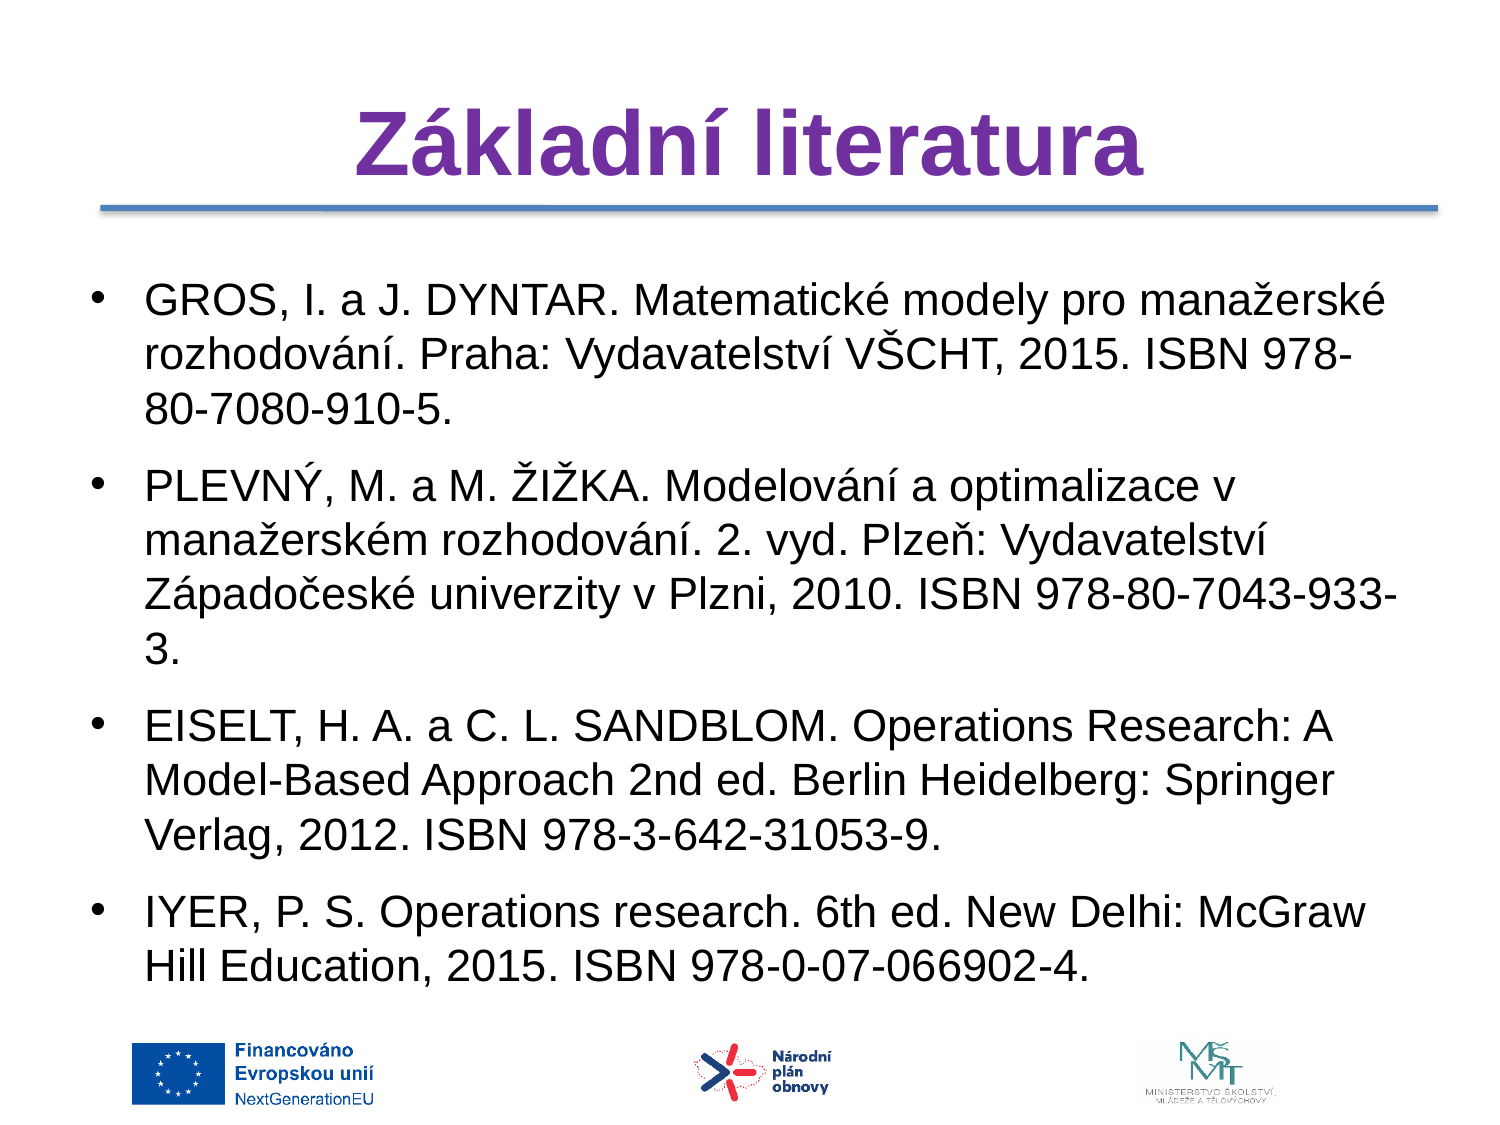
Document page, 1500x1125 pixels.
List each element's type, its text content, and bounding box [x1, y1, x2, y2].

picture [123, 1036, 390, 1110]
list GROS, I. a J. DYNTAR. Matematické modely pro manažerské rozhodování. Praha: Vydavatelství VŠCHT, 2015. ISBN 978-80-7080-910-5. PLEVNÝ, M. a M. ŽIŽKA. Modelování a optimalizace v manažerském rozhodování. 2. vyd. Plzeň: Vydavatelství Západočeské univerzity v Plzni, 2010. ISBN 978-80-7043-933-3. EISELT, H. A. a C. L. SANDBLOM. Operations Research: A Model-Based Approach 2nd ed. Berlin Heidelberg: Springer Verlag, 2012. ISBN 978-3-642-31053-9. IYER, P. S. Operations research. 6th ed. New Delhi: McGraw Hill Education, 2015. ISBN 978-0-07-066902-4. [75, 262, 1425, 1005]
picture [685, 1036, 844, 1108]
title Základní literatura [75, 45, 1425, 233]
picture [1139, 1036, 1283, 1108]
text_box [100, 204, 1438, 212]
